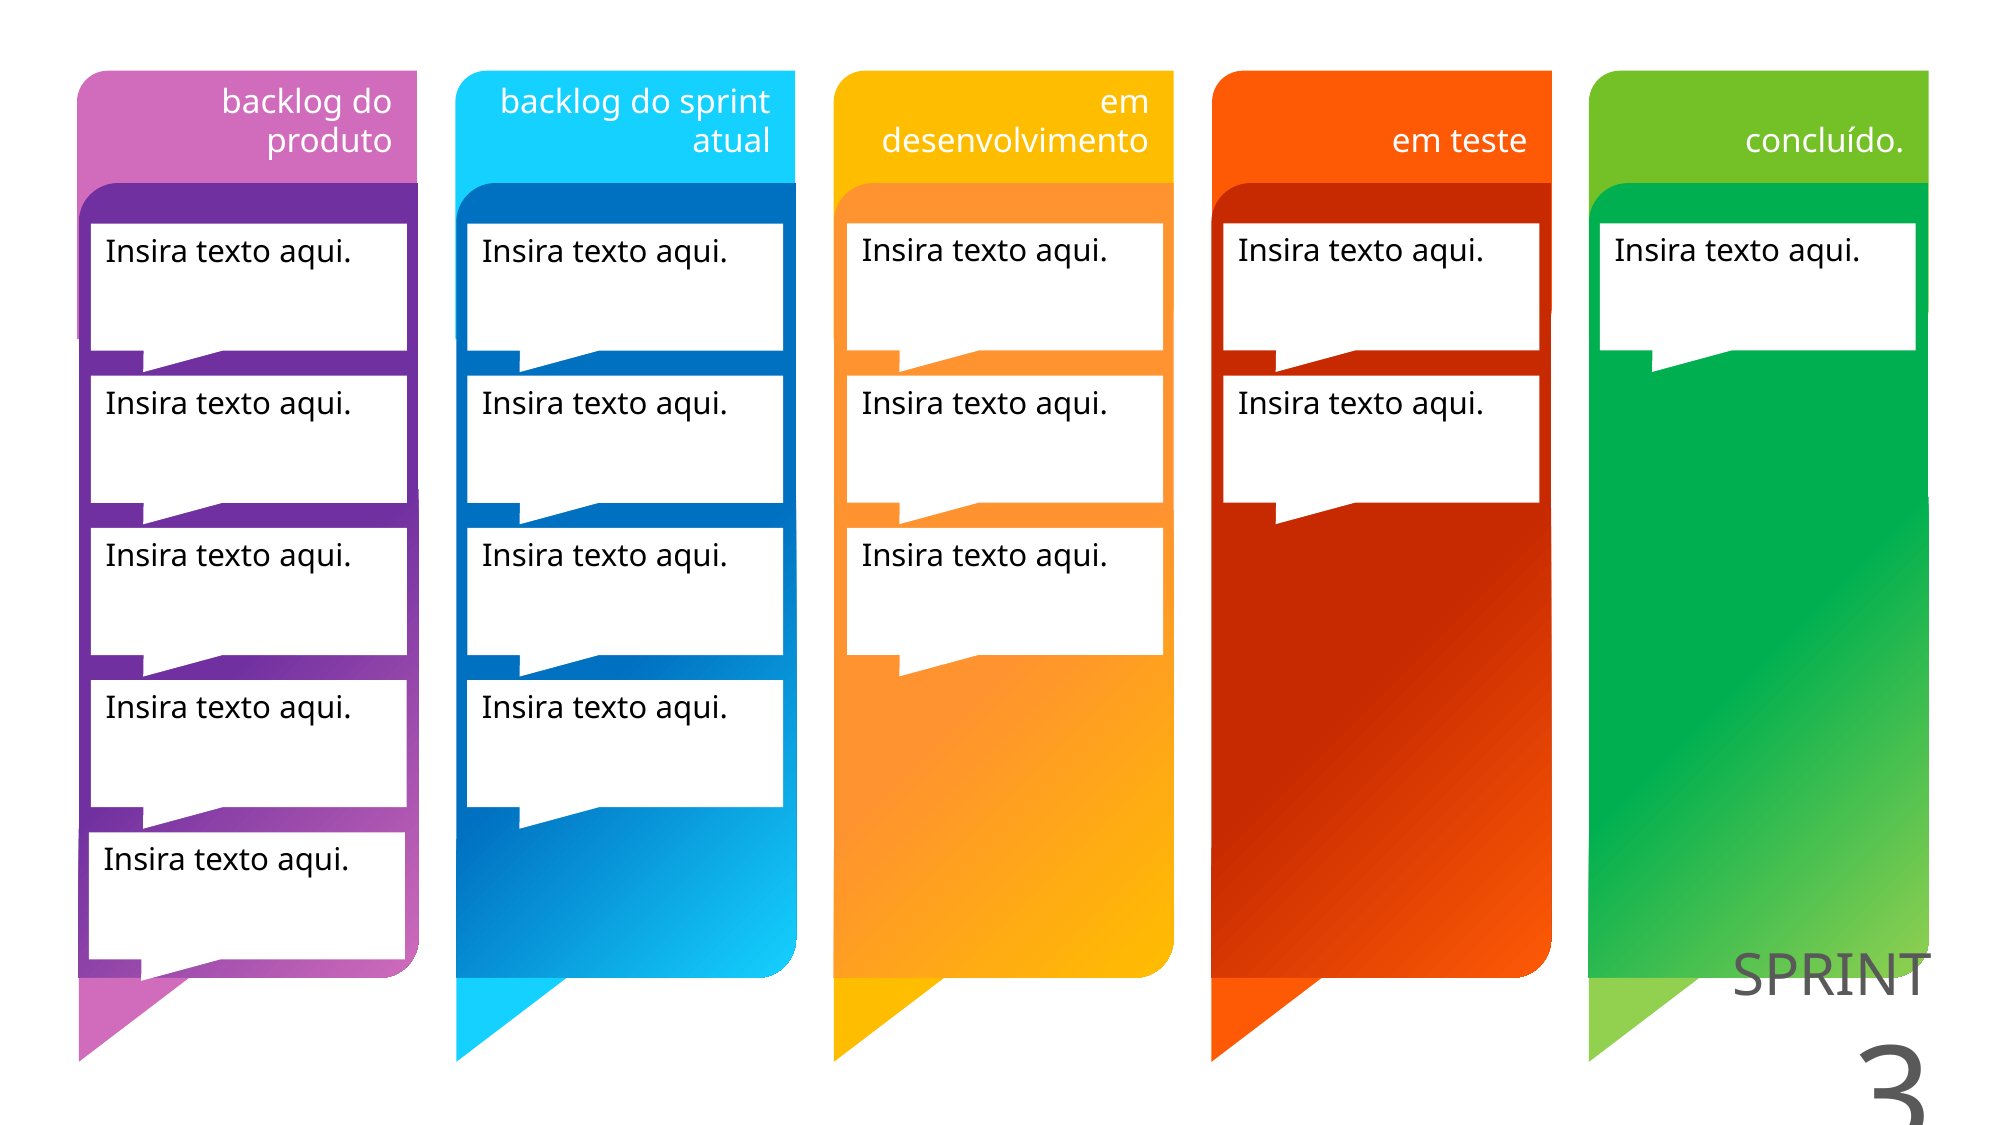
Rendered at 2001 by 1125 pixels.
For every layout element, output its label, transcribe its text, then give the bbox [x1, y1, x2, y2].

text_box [1588, 183, 1929, 1062]
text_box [1211, 183, 1552, 1062]
text_box backlog do produto [75, 69, 418, 341]
text_box em teste [1211, 69, 1553, 316]
text_box SPRINT 3 [1630, 983, 1948, 1125]
text_box em desenvolvimento [832, 69, 1175, 341]
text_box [456, 183, 797, 1062]
text_box backlog do sprint atual [454, 69, 797, 341]
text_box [78, 183, 419, 1062]
text_box concluído. [1587, 69, 1930, 341]
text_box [833, 183, 1174, 1062]
